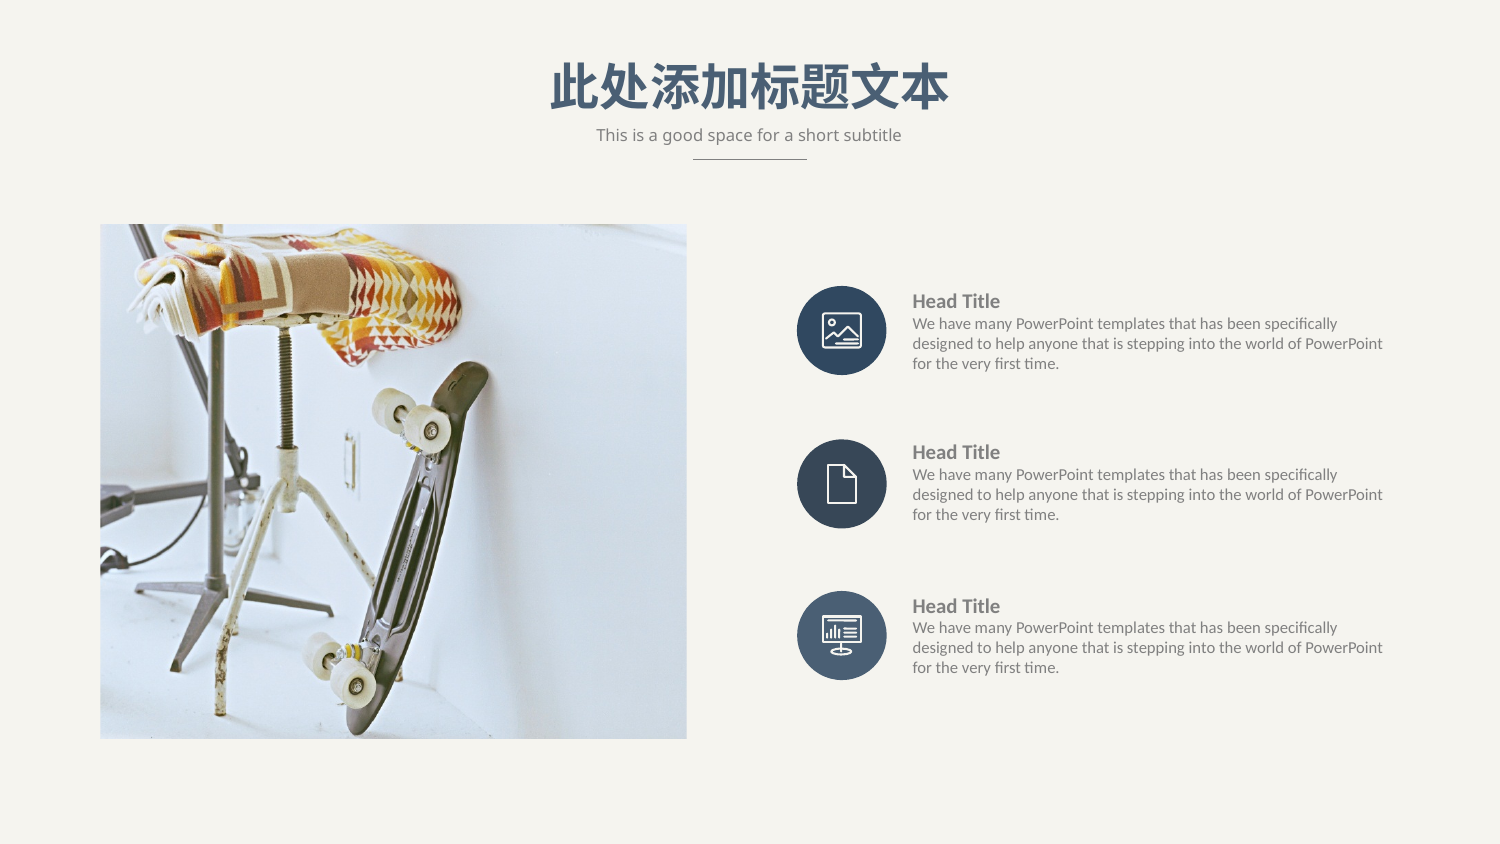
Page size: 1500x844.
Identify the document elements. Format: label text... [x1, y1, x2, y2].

text_box Head Title We have many PowerPoint templates that has been specifically designed to help anyone that is stepping into the world of PowerPoint for the very first time. [912, 592, 1397, 678]
text_box This is a good space for a short subtitle [581, 117, 918, 153]
text_box [797, 590, 887, 681]
text_box 此处添加标题文本 [535, 47, 965, 123]
text_box [797, 439, 887, 529]
text_box [100, 224, 687, 739]
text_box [822, 616, 862, 655]
text_box Head Title We have many PowerPoint templates that has been specifically designed to help anyone that is stepping into the world of PowerPoint for the very first time. [912, 288, 1397, 373]
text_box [822, 313, 862, 348]
text_box [796, 285, 887, 376]
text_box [827, 464, 857, 504]
text_box Head Title We have many PowerPoint templates that has been specifically designed to help anyone that is stepping into the world of PowerPoint for the very first time. [912, 439, 1397, 524]
